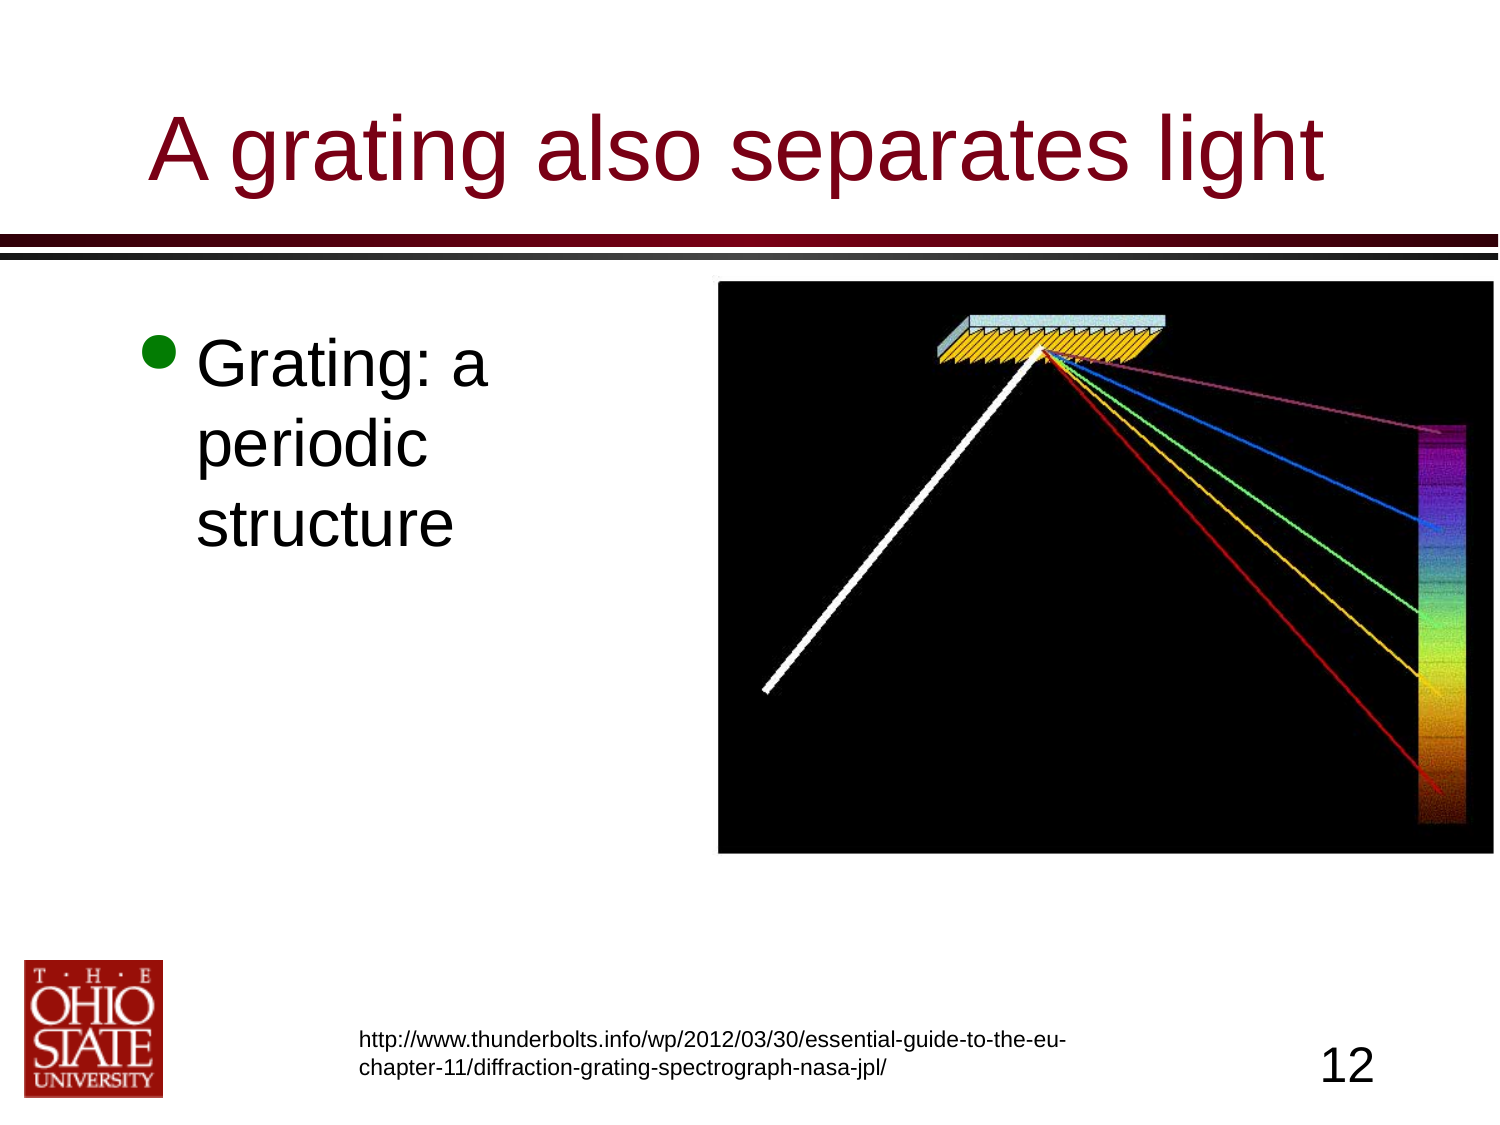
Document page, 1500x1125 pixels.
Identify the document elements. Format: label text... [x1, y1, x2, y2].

title A grating also separates light [99, 49, 1376, 238]
list Grating: a periodic structure [124, 311, 660, 988]
picture [24, 960, 163, 1098]
picture [712, 275, 1500, 860]
text_box http://www.thunderbolts.info/wp/2012/03/30/essential-guide-to-the-eu-chapter-11/diffraction-grating-spectrograph-nasa-jpl/ [344, 1017, 1095, 1088]
